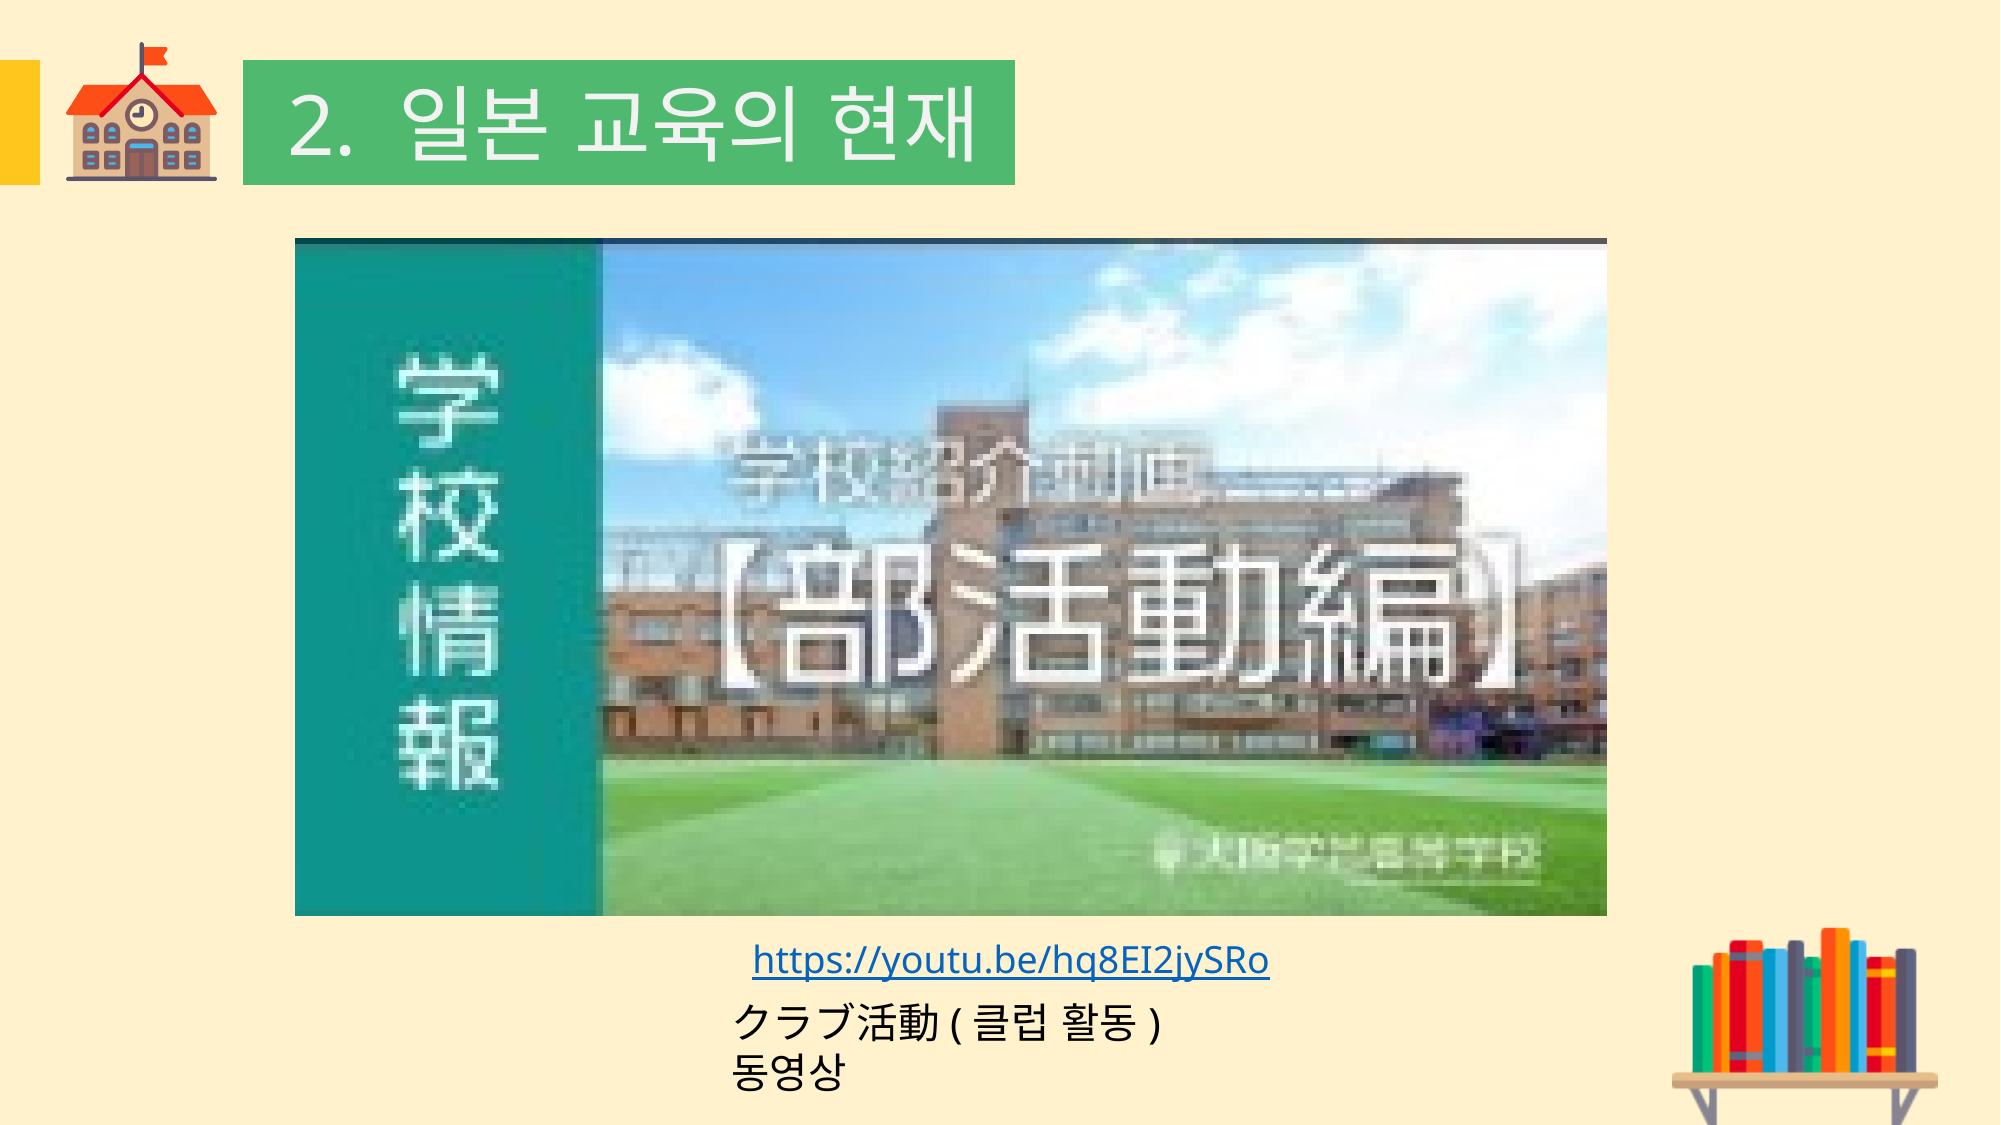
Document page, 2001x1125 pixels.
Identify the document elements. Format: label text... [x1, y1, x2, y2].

text_box [242, 59, 1016, 186]
picture [1672, 897, 1938, 1125]
text_box 2. 일본 교육의 현재 [272, 64, 996, 180]
text_box https://youtu.be/hq8EI2jySRo [737, 929, 1293, 995]
text_box [0, 59, 41, 186]
picture [66, 36, 217, 187]
text_box クラブ活動(클럽 활동) 동영상 [716, 989, 1284, 1125]
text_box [294, 237, 1608, 917]
